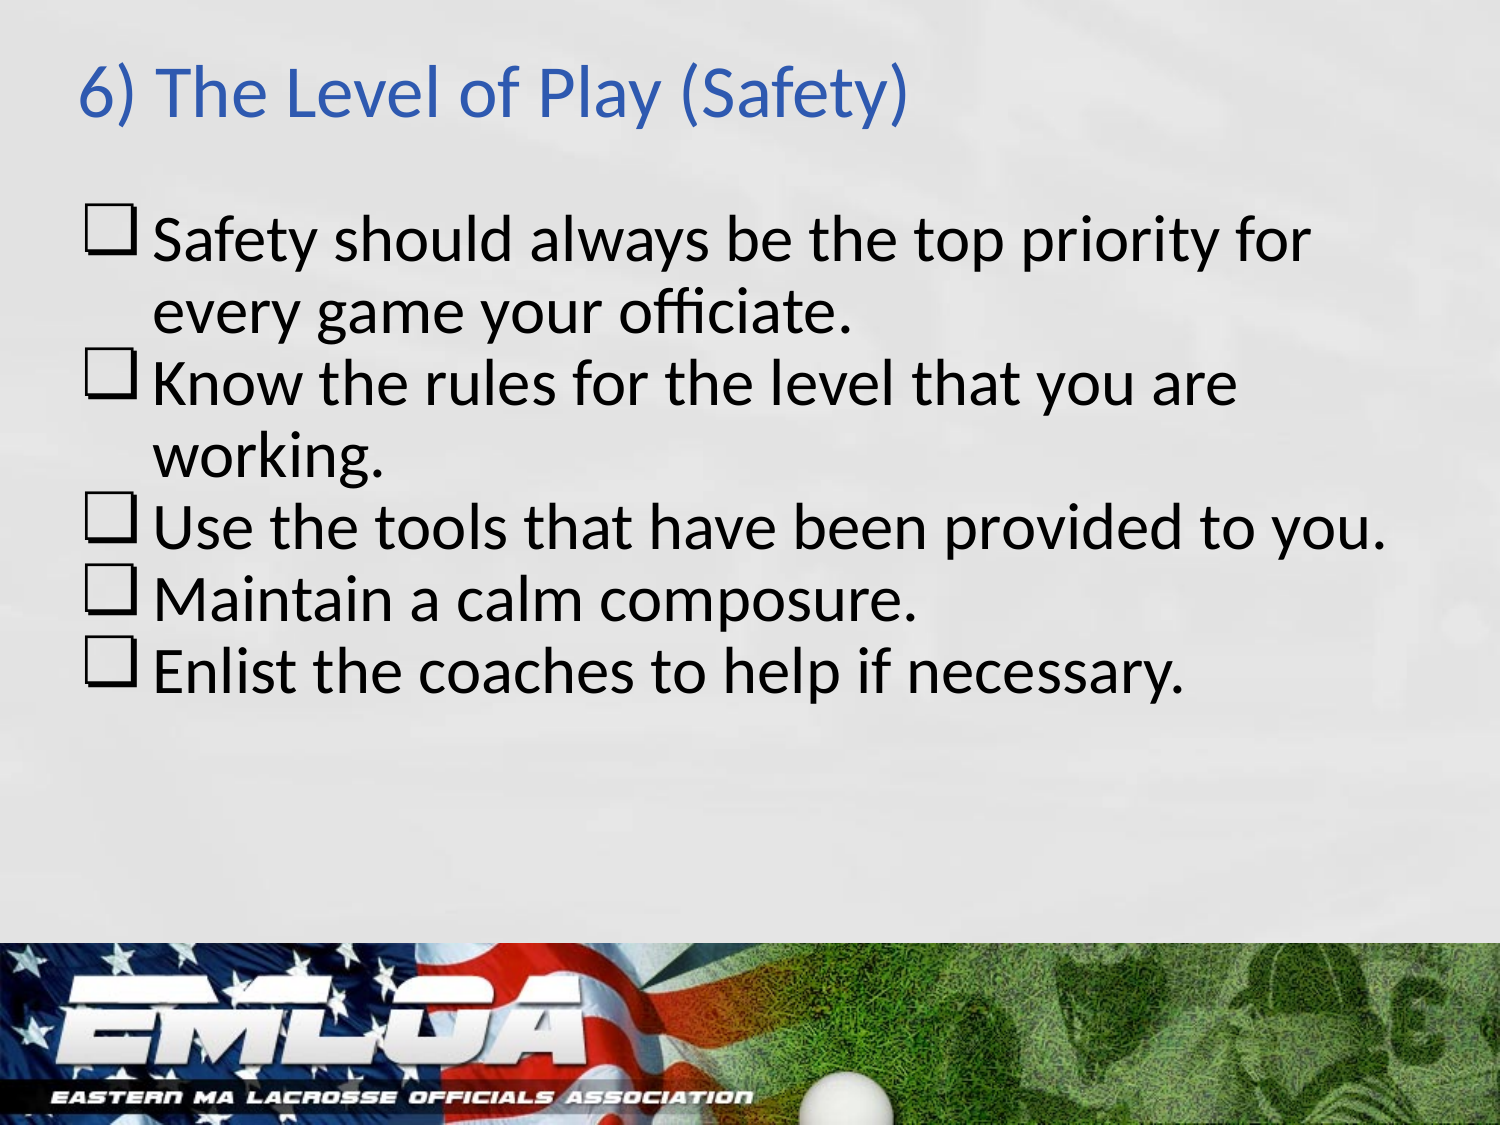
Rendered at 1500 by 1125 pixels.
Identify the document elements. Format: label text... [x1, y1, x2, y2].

list Safety should always be the top priority for every game your officiate. Know the rules for the level that you are working. Use the tools that have been provided to you. Maintain a calm composure. Enlist the coaches to help if necessary. [62, 189, 1438, 909]
title 6) The Level of Play (Safety) [62, 37, 1438, 147]
picture [0, 0, 1500, 1125]
